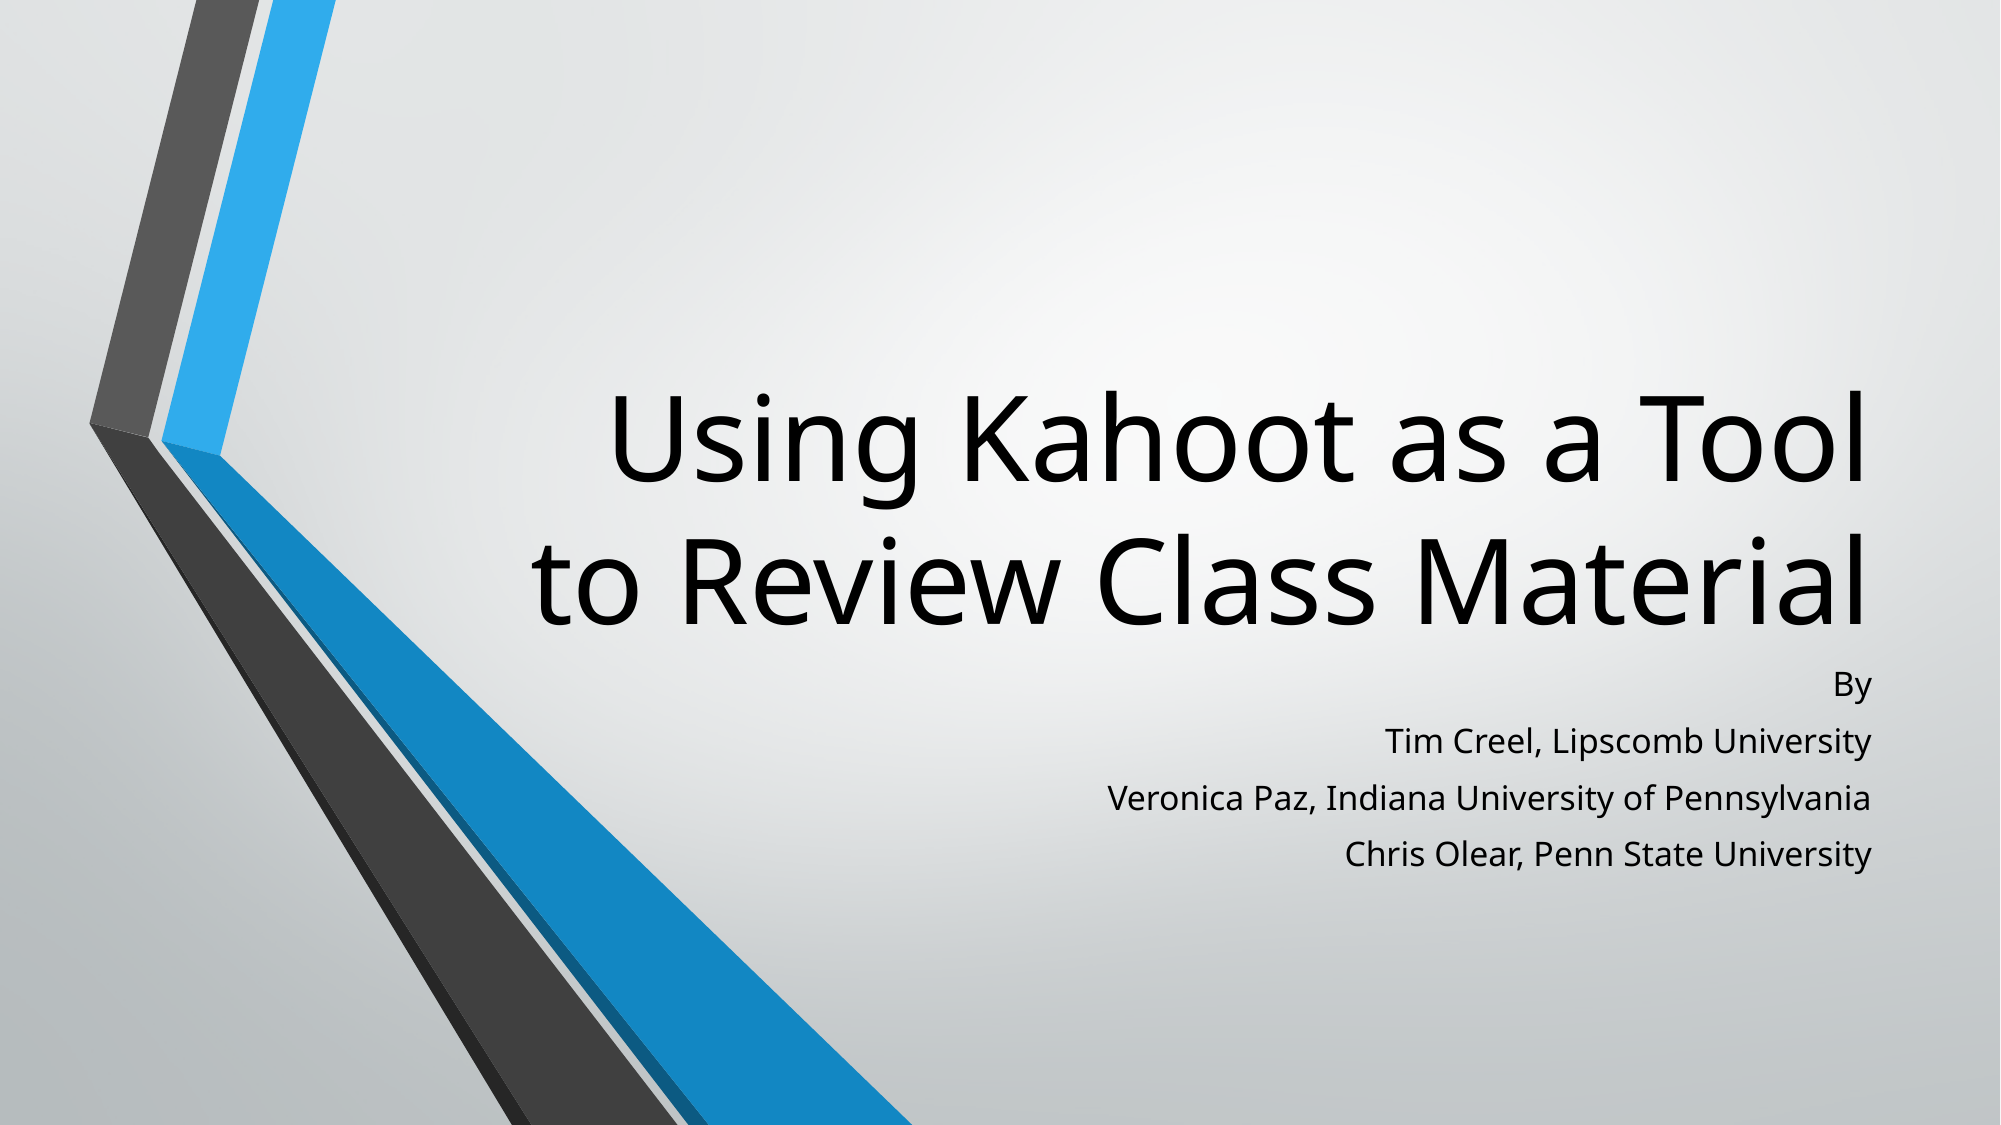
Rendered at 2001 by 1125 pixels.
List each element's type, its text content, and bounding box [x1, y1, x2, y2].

title Using Kahoot as a Tool to Review Class Material [480, 226, 1887, 656]
subtitle By Tim Creel, Lipscomb University Veronica Paz, Indiana University of Pennsylvania Chris Olear, Penn State University [740, 655, 1887, 884]
